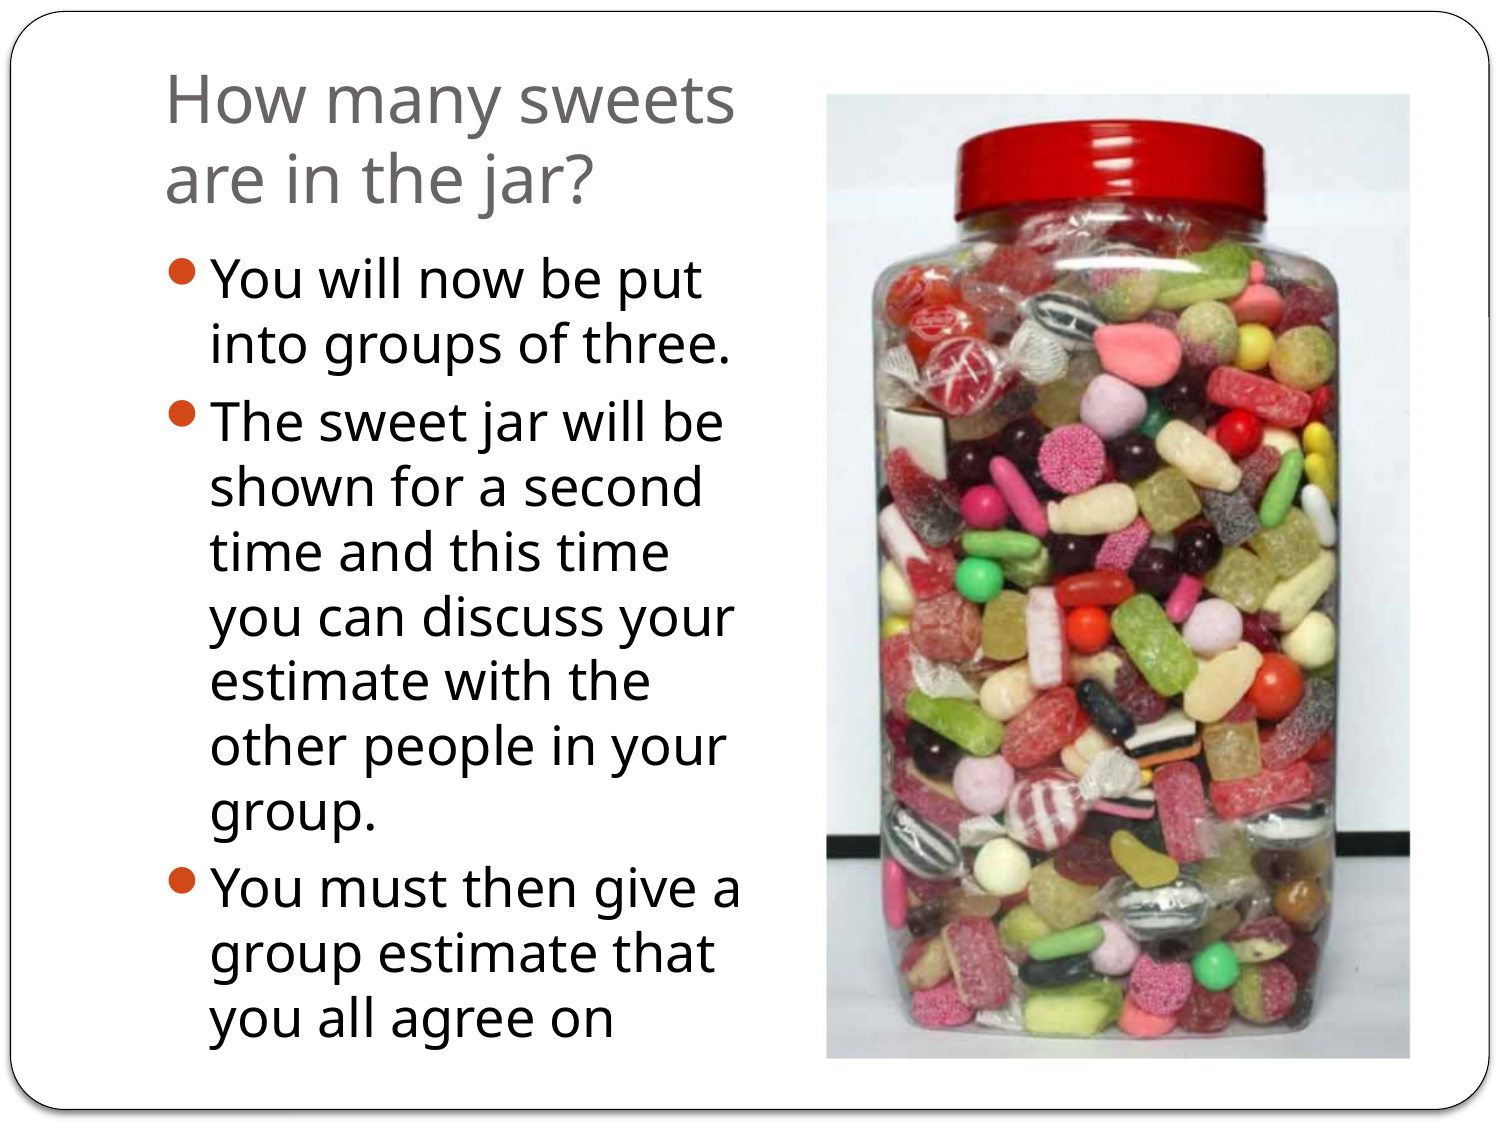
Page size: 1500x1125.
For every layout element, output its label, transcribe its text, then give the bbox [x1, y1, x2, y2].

title How many sweets are in the jar? [150, 45, 774, 233]
picture [796, 37, 1440, 1087]
list You will now be put into groups of three. The sweet jar will be shown for a second time and this time you can discuss your estimate with the other people in your group. You must then give a group estimate that you all agree on [150, 237, 774, 988]
